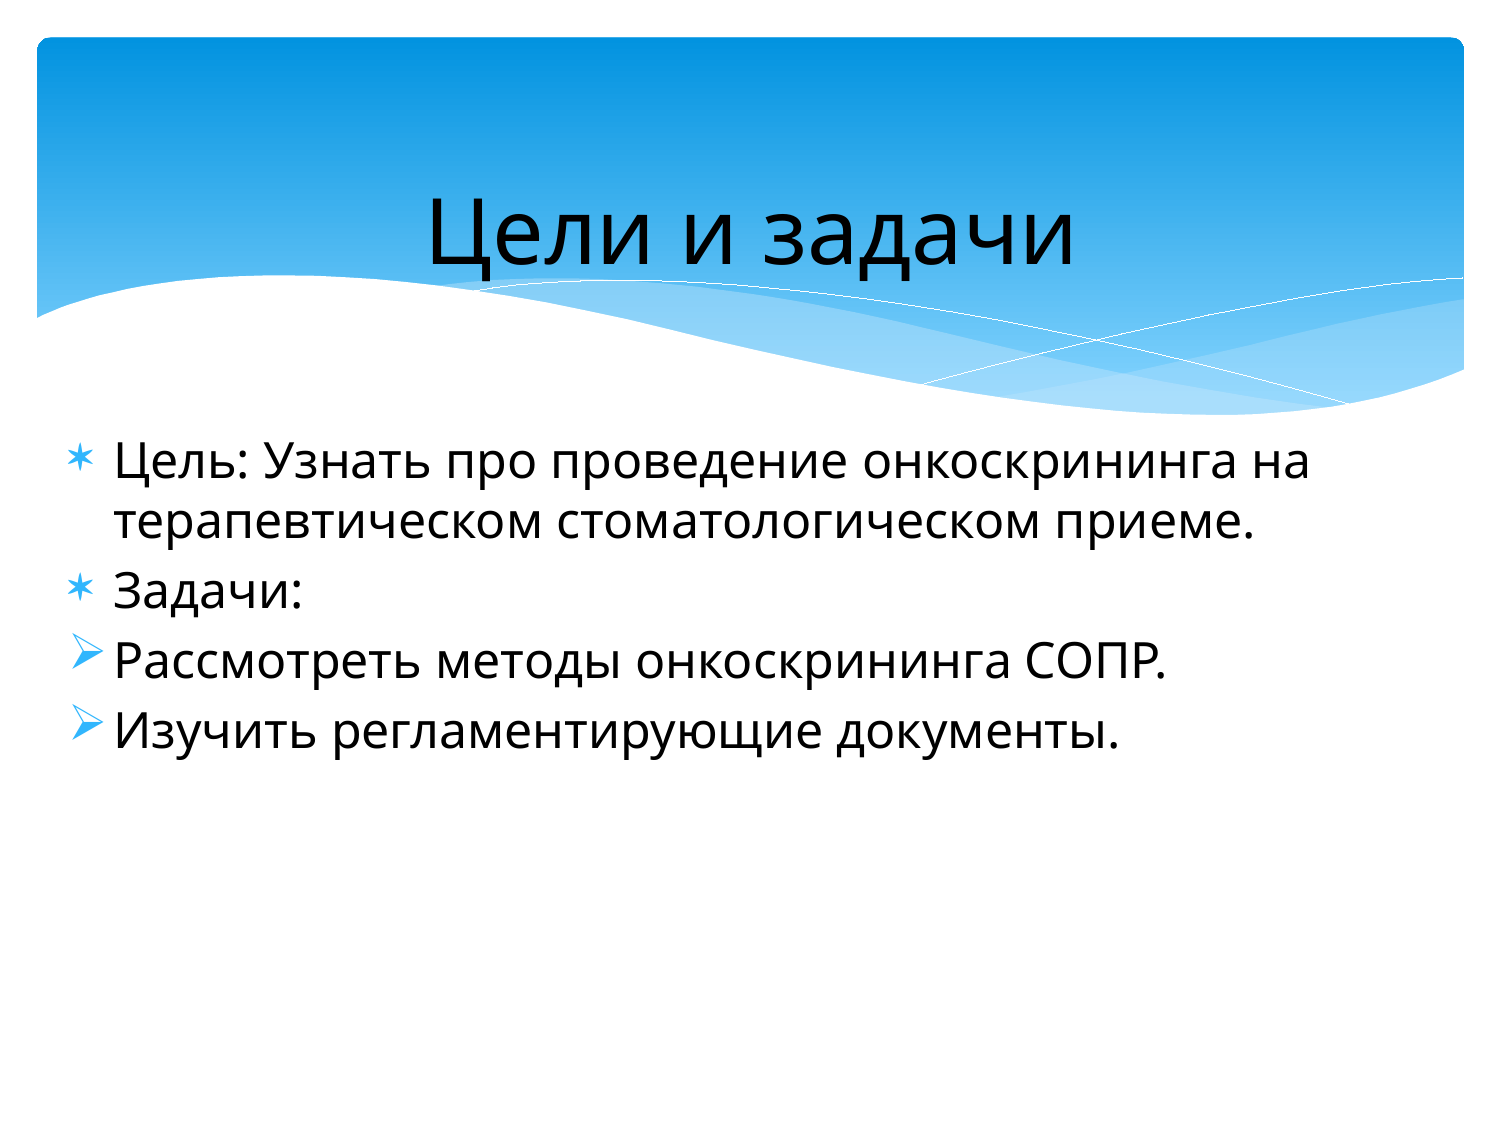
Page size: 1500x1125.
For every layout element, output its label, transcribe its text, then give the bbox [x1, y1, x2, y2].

title Цели и задачи [76, 125, 1427, 331]
list Цель: Узнать про проведение онкоскрининга на терапевтическом стоматологическом приеме. Задачи: Рассмотреть методы онкоскрининга СОПР. Изучить регламентирующие документы. [53, 420, 1459, 1005]
